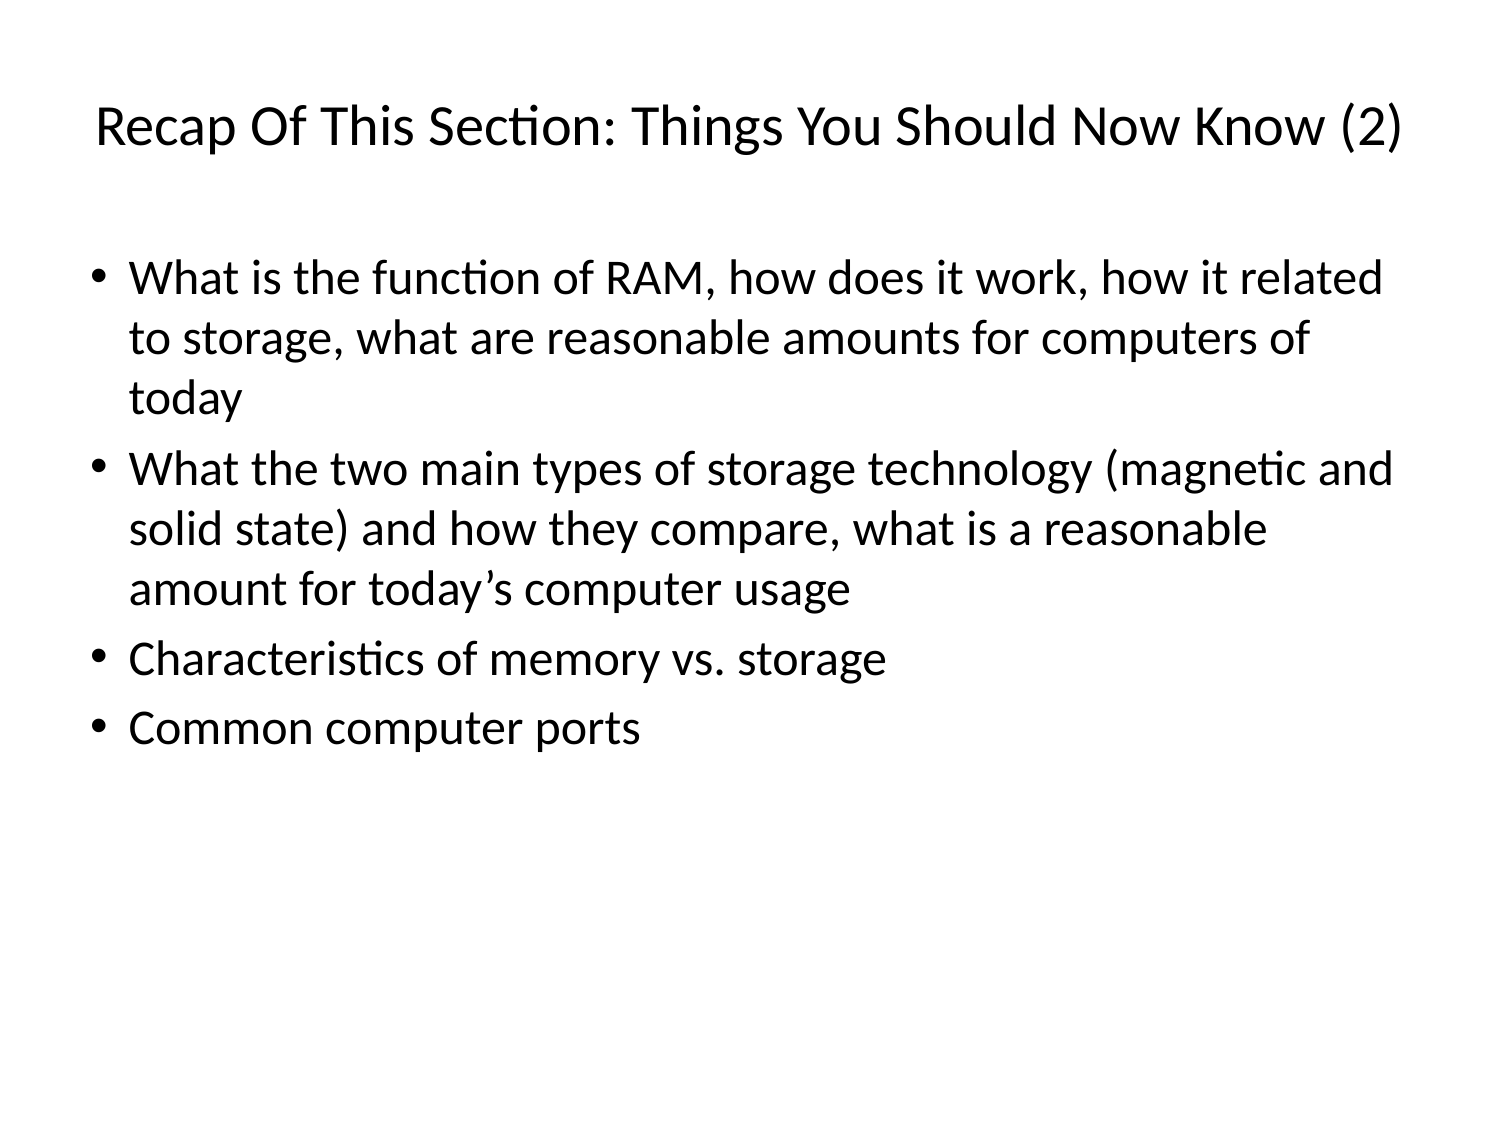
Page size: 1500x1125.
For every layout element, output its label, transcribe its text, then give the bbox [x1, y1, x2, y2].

list What is the function of RAM, how does it work, how it related to storage, what are reasonable amounts for computers of today What the two main types of storage technology (magnetic and solid state) and how they compare, what is a reasonable amount for today’s computer usage Characteristics of memory vs. storage Common computer ports [75, 237, 1425, 1063]
title Recap Of This Section: Things You Should Now Know (2) [75, 45, 1425, 200]
